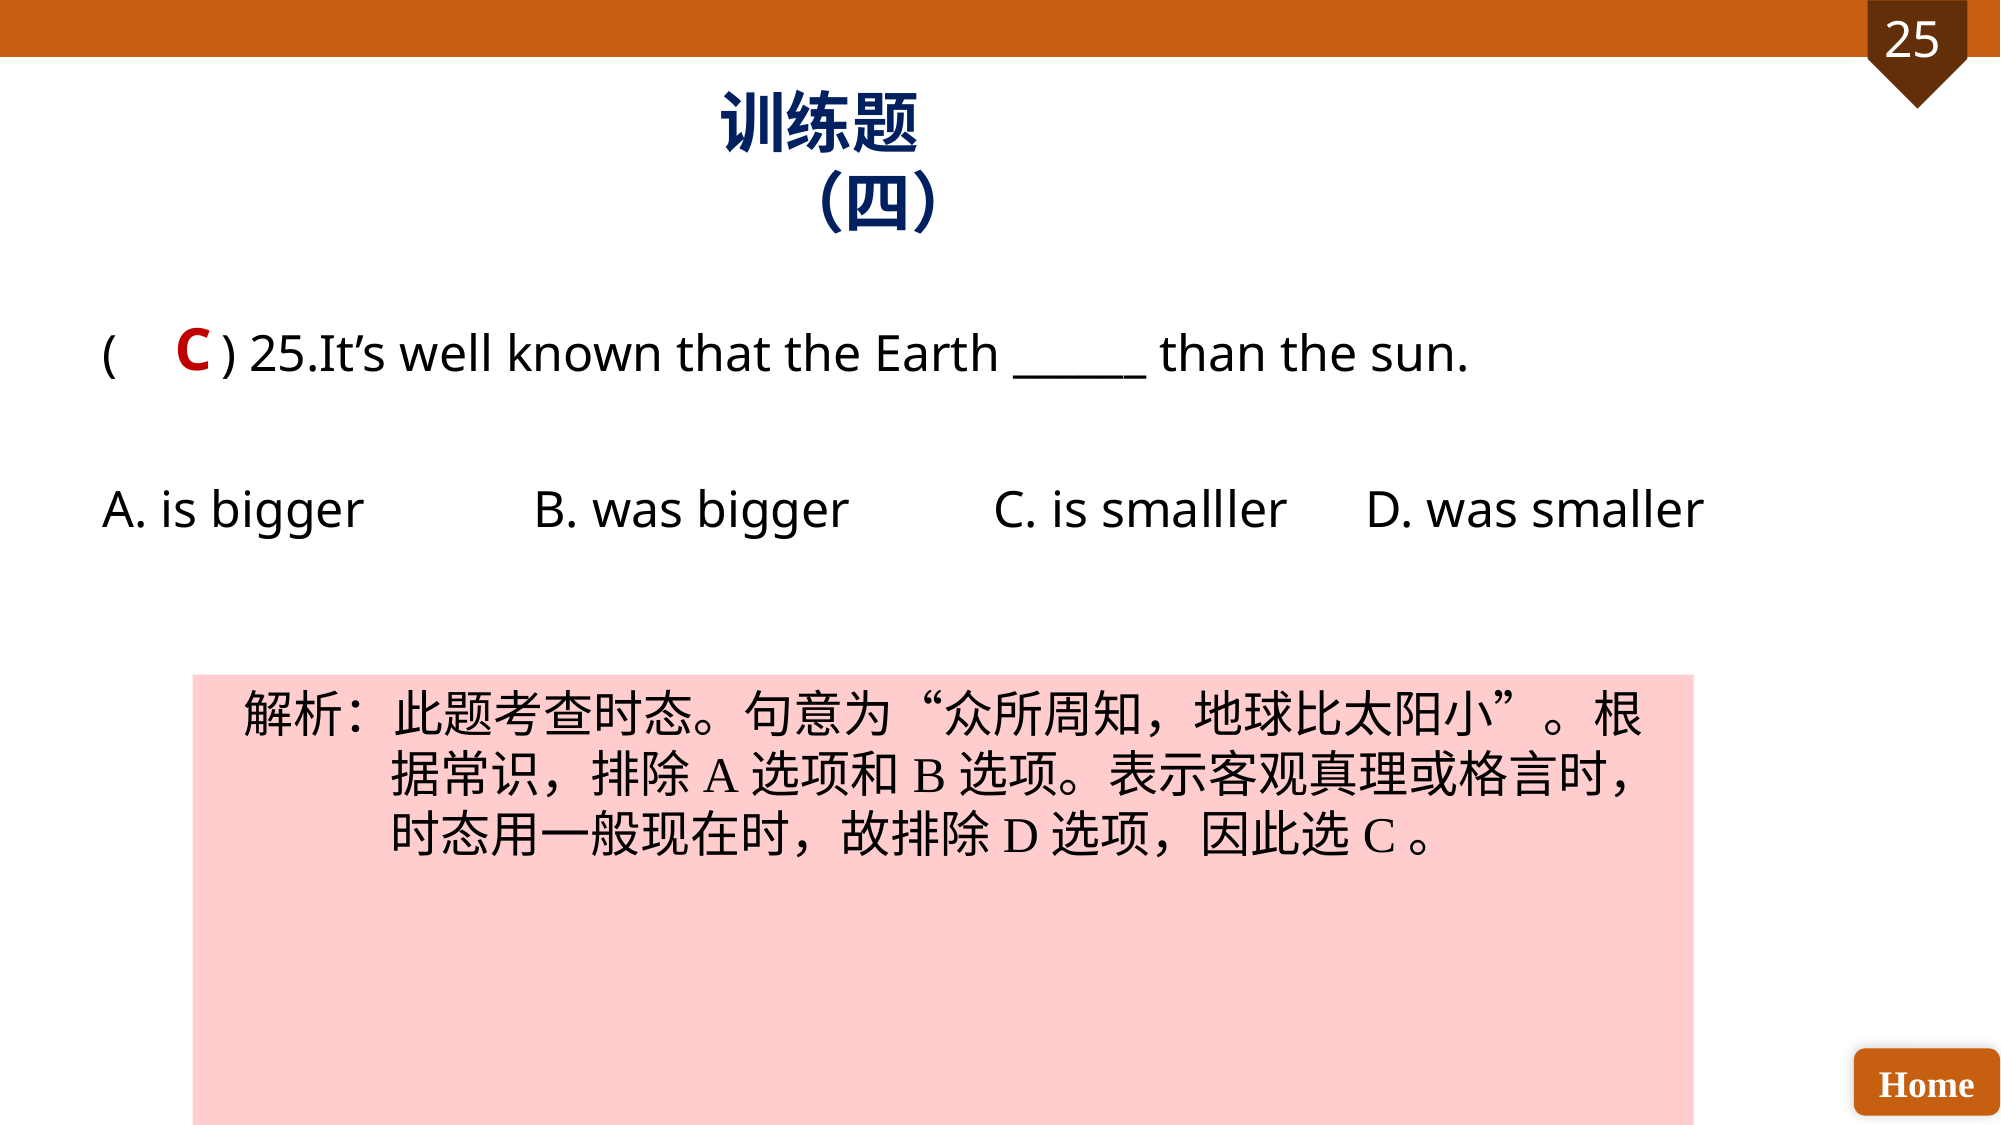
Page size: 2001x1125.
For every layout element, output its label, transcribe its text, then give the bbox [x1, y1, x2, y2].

text_box [191, 674, 1695, 1125]
text_box C [159, 304, 227, 390]
text_box ( ) 25.It’s well known that the Earth ______ than the sun. A. is bigger B. was bigger C. is smalller D. was smaller [87, 296, 1971, 546]
text_box 解析：此题考查时态。句意为“众所周知，地球比太阳小”。根据常识，排除A选项和B选项。表示客观真理或格言时，时态用一般现在时，故排除D选项，因此选C。 [228, 674, 1686, 870]
text_box 训练题（四） [704, 73, 1096, 249]
